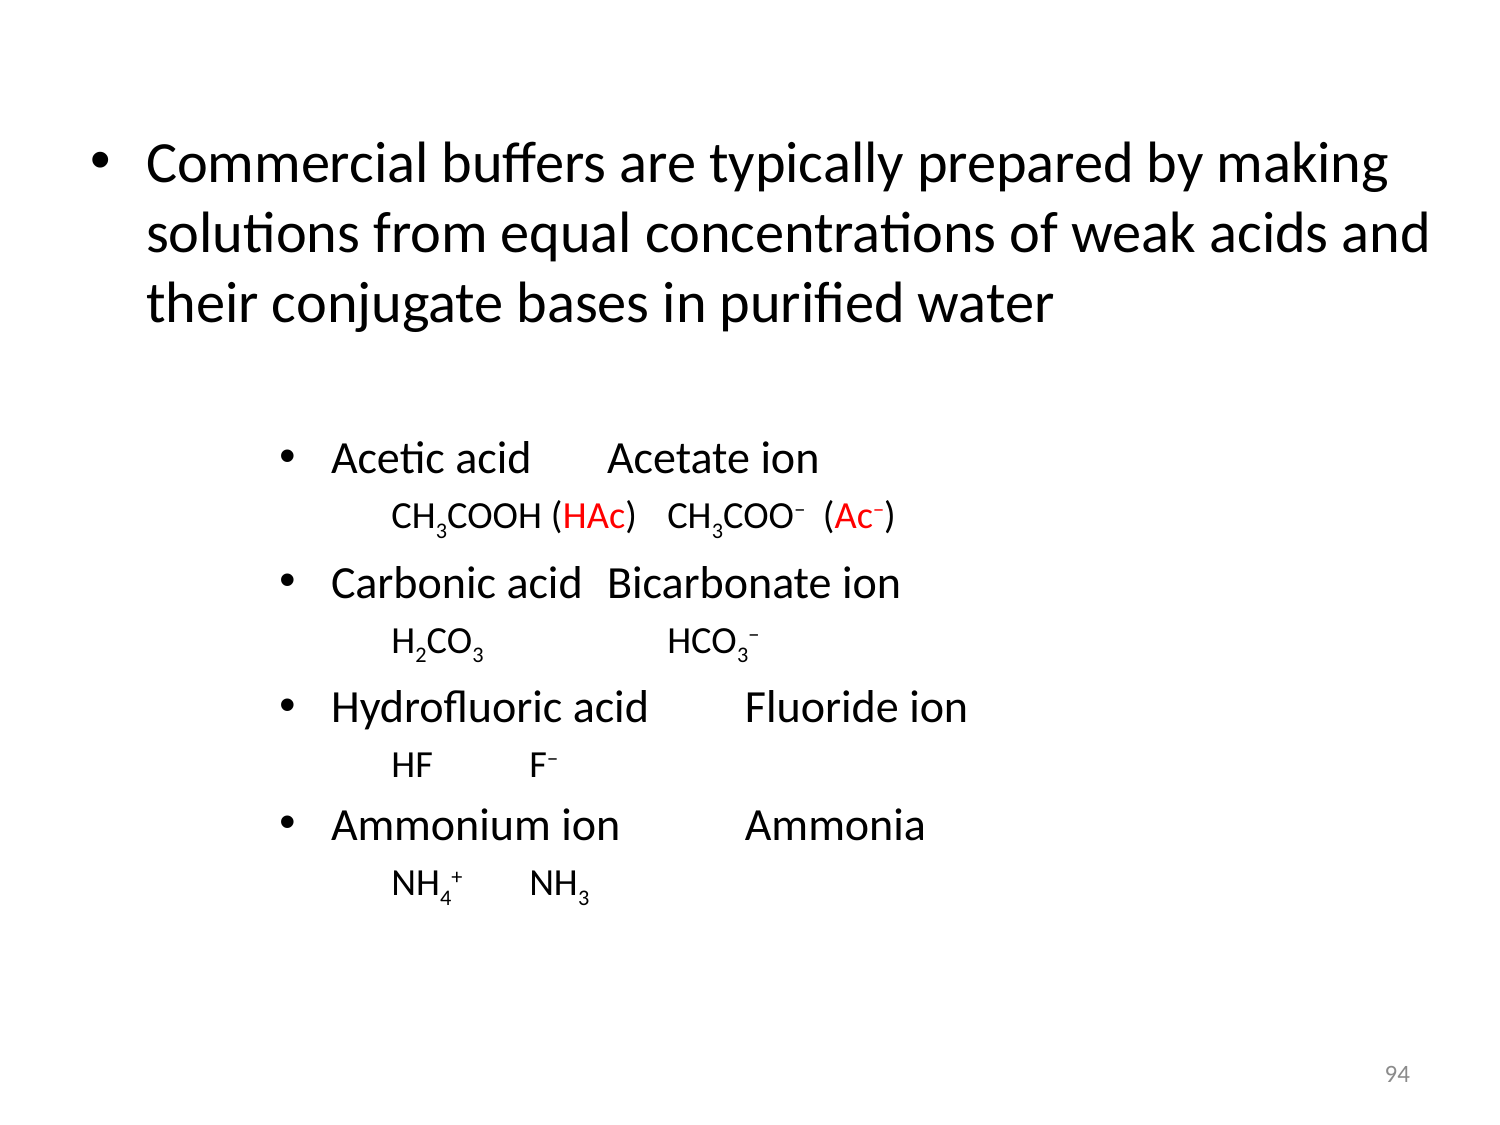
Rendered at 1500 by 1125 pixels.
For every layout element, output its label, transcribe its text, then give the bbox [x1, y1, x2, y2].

list Acetic acid Acetate ion CH3COOH (HAc) CH3COO− (Ac−) Carbonic acid Bicarbonate ion H2CO3 HCO3− Hydrofluoric acid Fluoride ion HF F− Ammonium ion Ammonia NH4+ NH3 [264, 420, 1241, 1020]
text_box Commercial buffers are typically prepared by making solutions from equal concentrations of weak acids and their conjugate bases in purified water [75, 116, 1453, 358]
slide_number 94 [1074, 1042, 1425, 1103]
